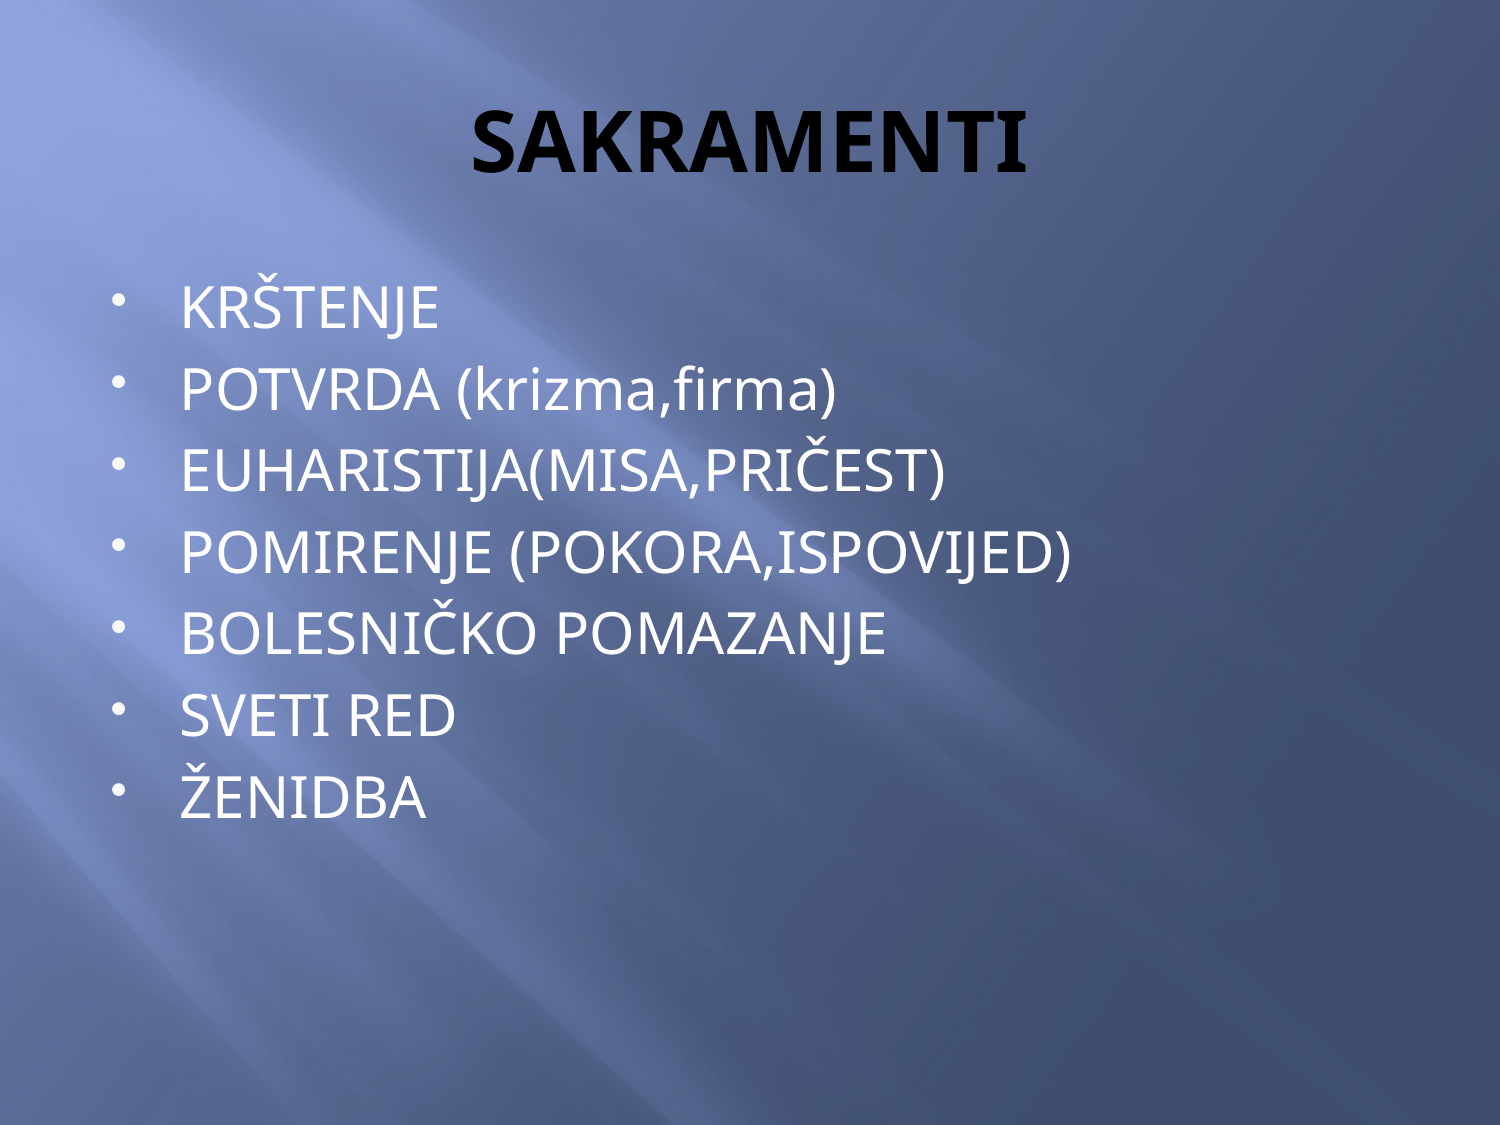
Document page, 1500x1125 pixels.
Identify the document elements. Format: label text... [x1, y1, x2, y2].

list KRŠTENJE POTVRDA (krizma,firma) EUHARISTIJA(MISA,PRIČEST) POMIRENJE (POKORA,ISPOVIJED) BOLESNIČKO POMAZANJE SVETI RED ŽENIDBA [75, 262, 1425, 1035]
title SAKRAMENTI [75, 45, 1425, 233]
